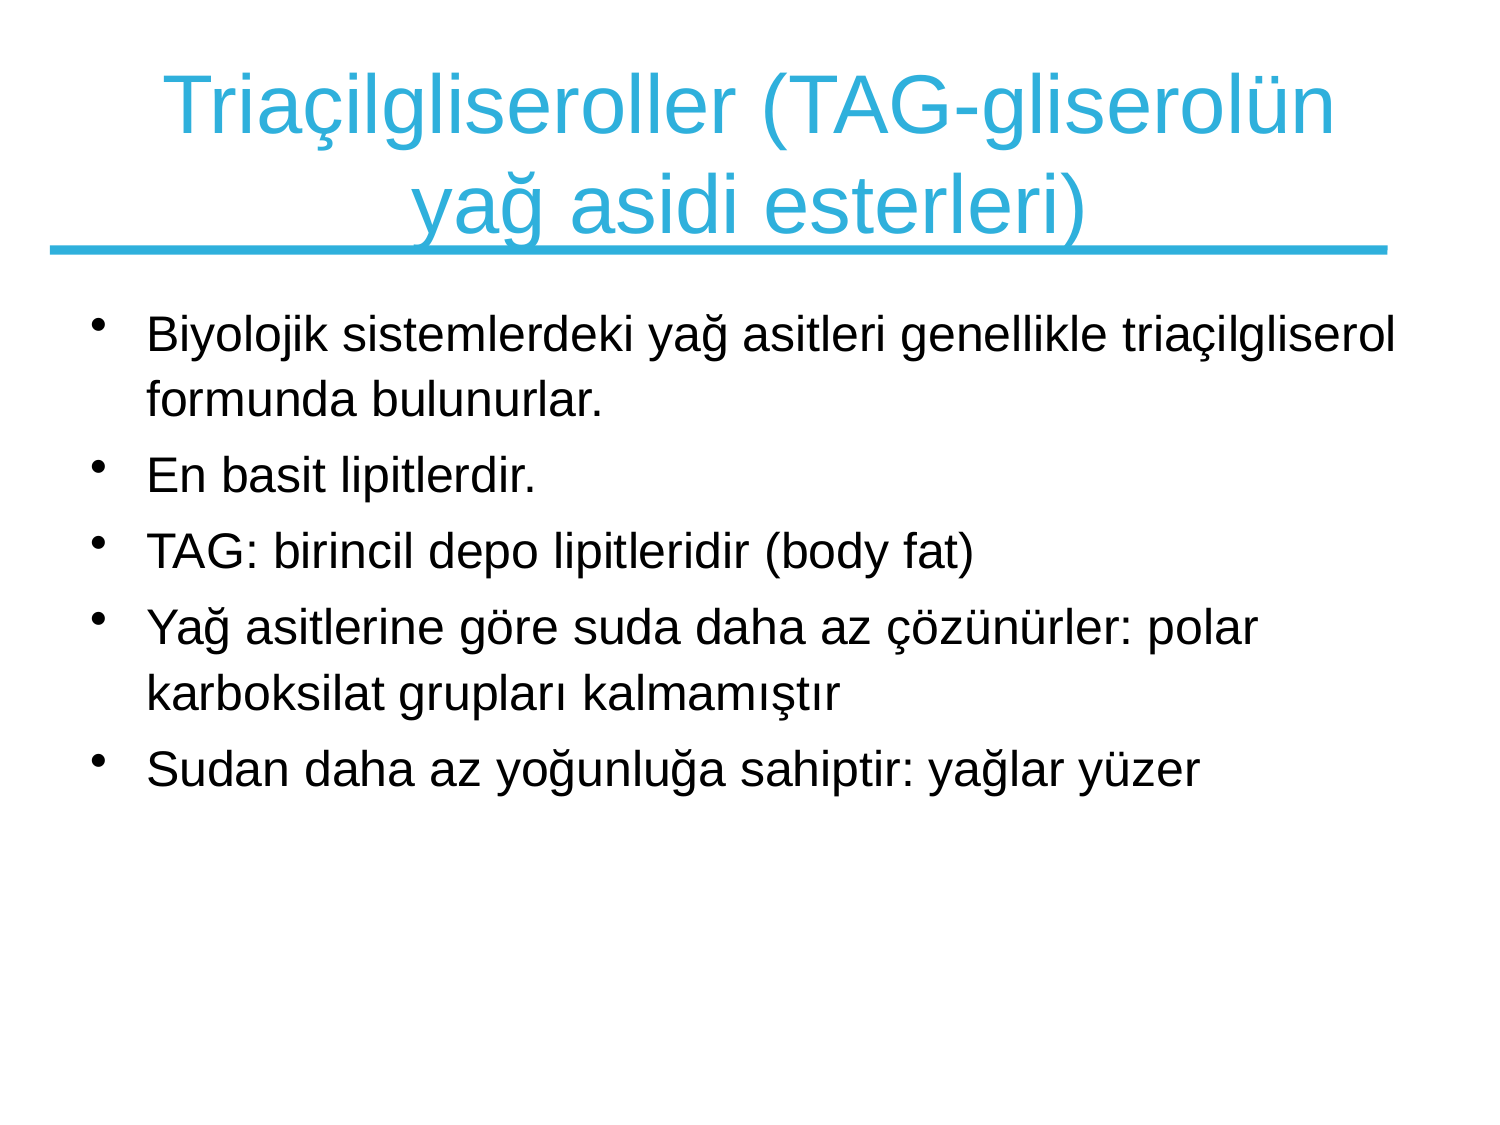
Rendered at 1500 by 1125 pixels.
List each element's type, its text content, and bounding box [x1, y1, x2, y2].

title Triaçilgliseroller (TAG-gliserolün yağ asidi esterleri) [112, 87, 1388, 213]
list Biyolojik sistemlerdeki yağ asitleri genellikle triaçilgliserol formunda bulunurlar. En basit lipitlerdir. TAG: birincil depo lipitleridir (body fat) Yağ asitlerine göre suda daha az çözünürler: polar karboksilat grupları kalmamıştır Sudan daha az yoğunluğa sahiptir: yağlar yüzer [74, 287, 1451, 1113]
